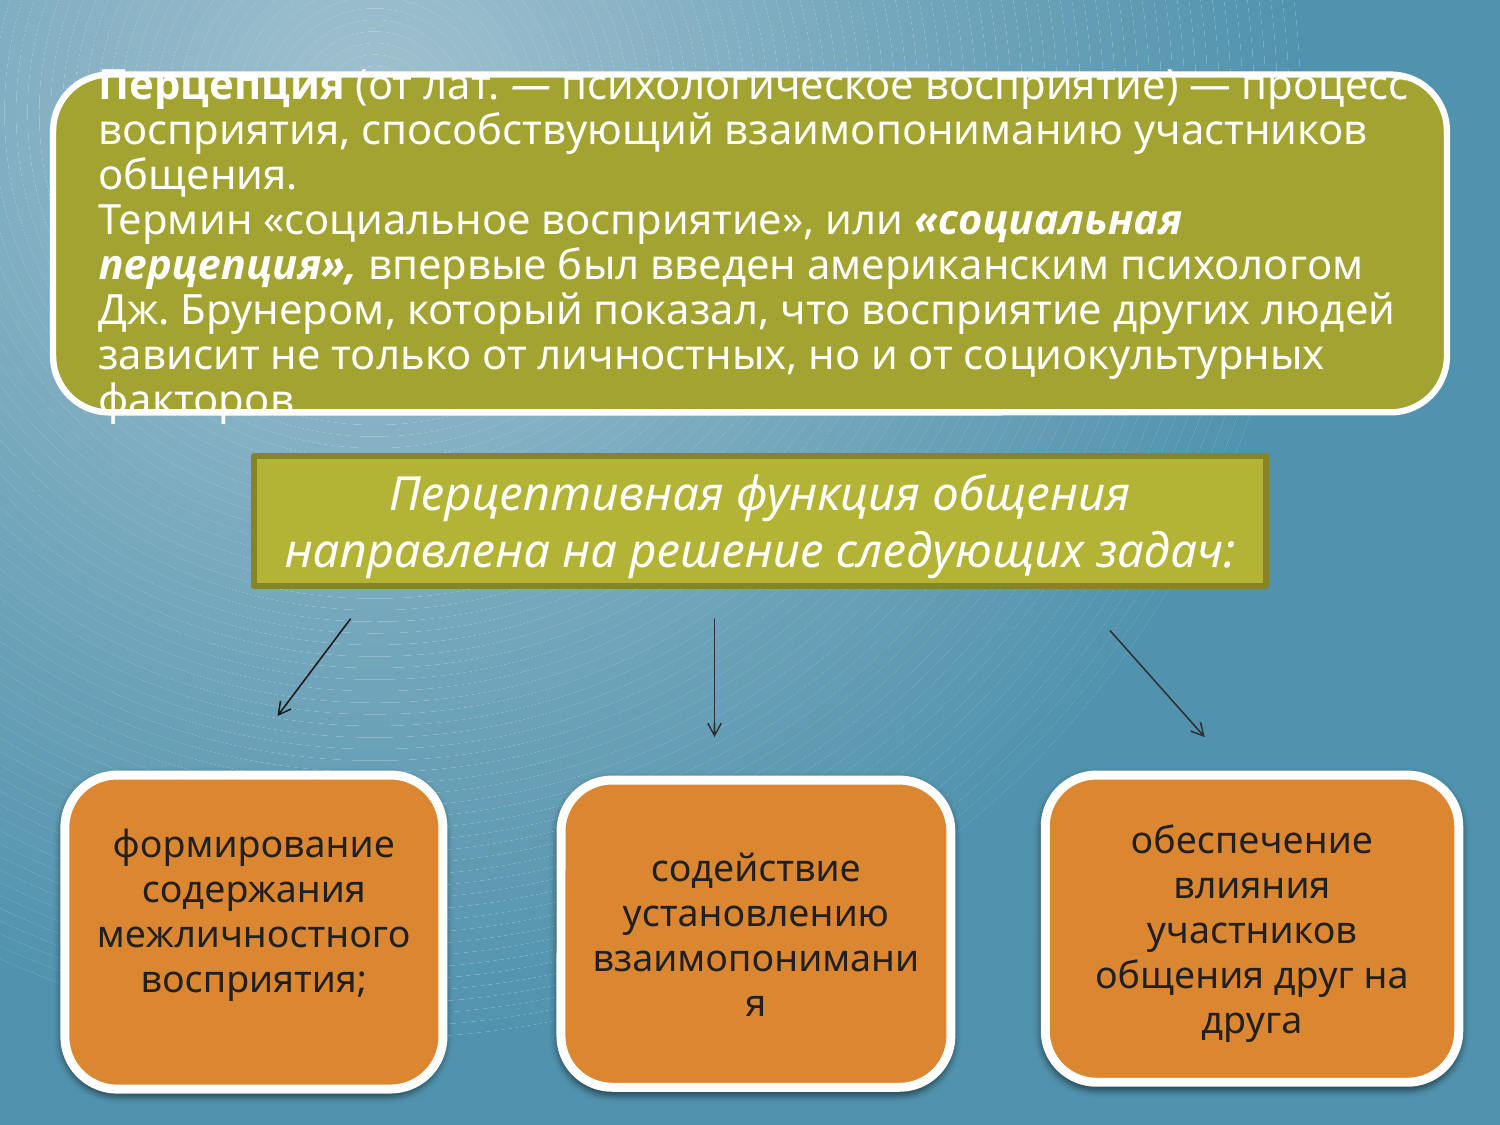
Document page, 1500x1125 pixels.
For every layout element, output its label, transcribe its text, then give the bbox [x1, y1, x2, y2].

text_box формирование содержания межличностного восприятия; [60, 770, 448, 1094]
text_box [1109, 630, 1205, 738]
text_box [277, 618, 351, 717]
text_box содействие установлению взаимопонимания [556, 775, 956, 1092]
text_box обеспечение влияния участников общения друг на друга [1040, 770, 1464, 1087]
subtitle Перцептивная функция общения направлена на решение следу­ющих задач: [251, 454, 1269, 589]
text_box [52, 42, 1448, 445]
